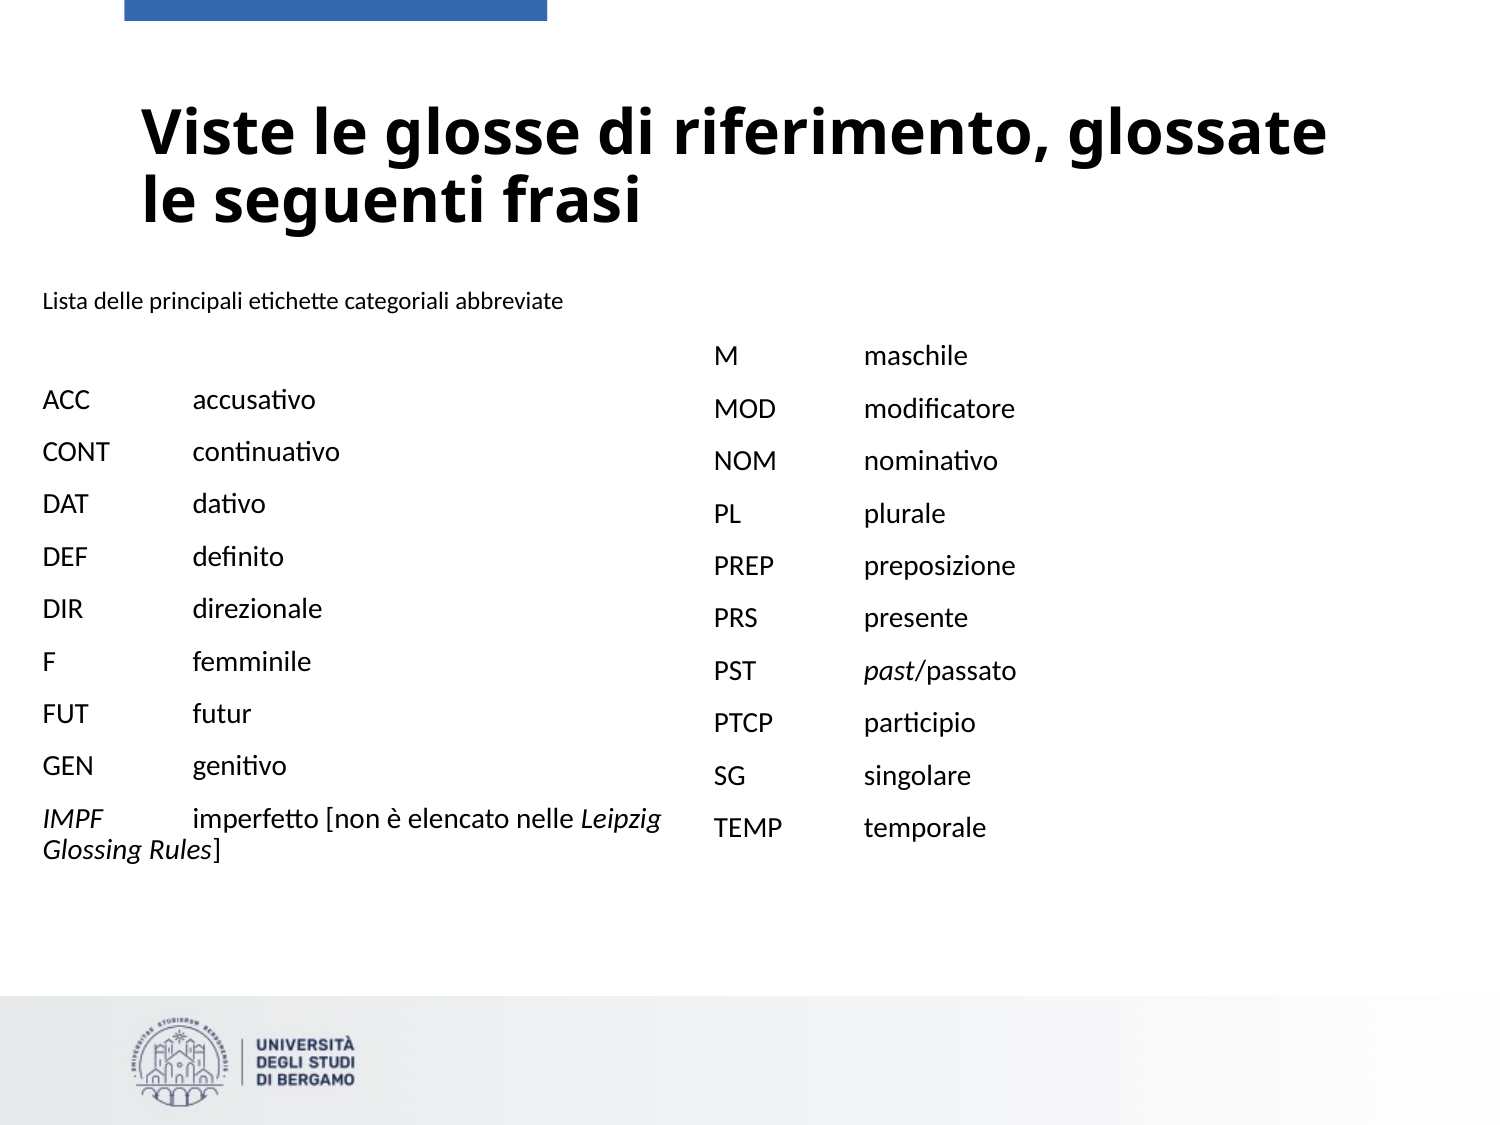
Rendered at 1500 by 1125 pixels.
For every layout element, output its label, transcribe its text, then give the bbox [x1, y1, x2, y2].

list Lista delle principali etichette categoriali abbreviate ACC accusativo CONT continuativo DAT dativo DEF definito DIR direzionale F femminile FUT futur GEN genitivo IMPF imperfetto [non è elencato nelle Leipzig Glossing Rules] M maschile MOD modificatore NOM nominativo PL plurale PREP preposizione PRS presente PST past/passato PTCP participio SG singolare TEMP temporale [27, 257, 1401, 950]
title Viste le glosse di riferimento, glossate le seguenti frasi [127, 93, 1401, 257]
